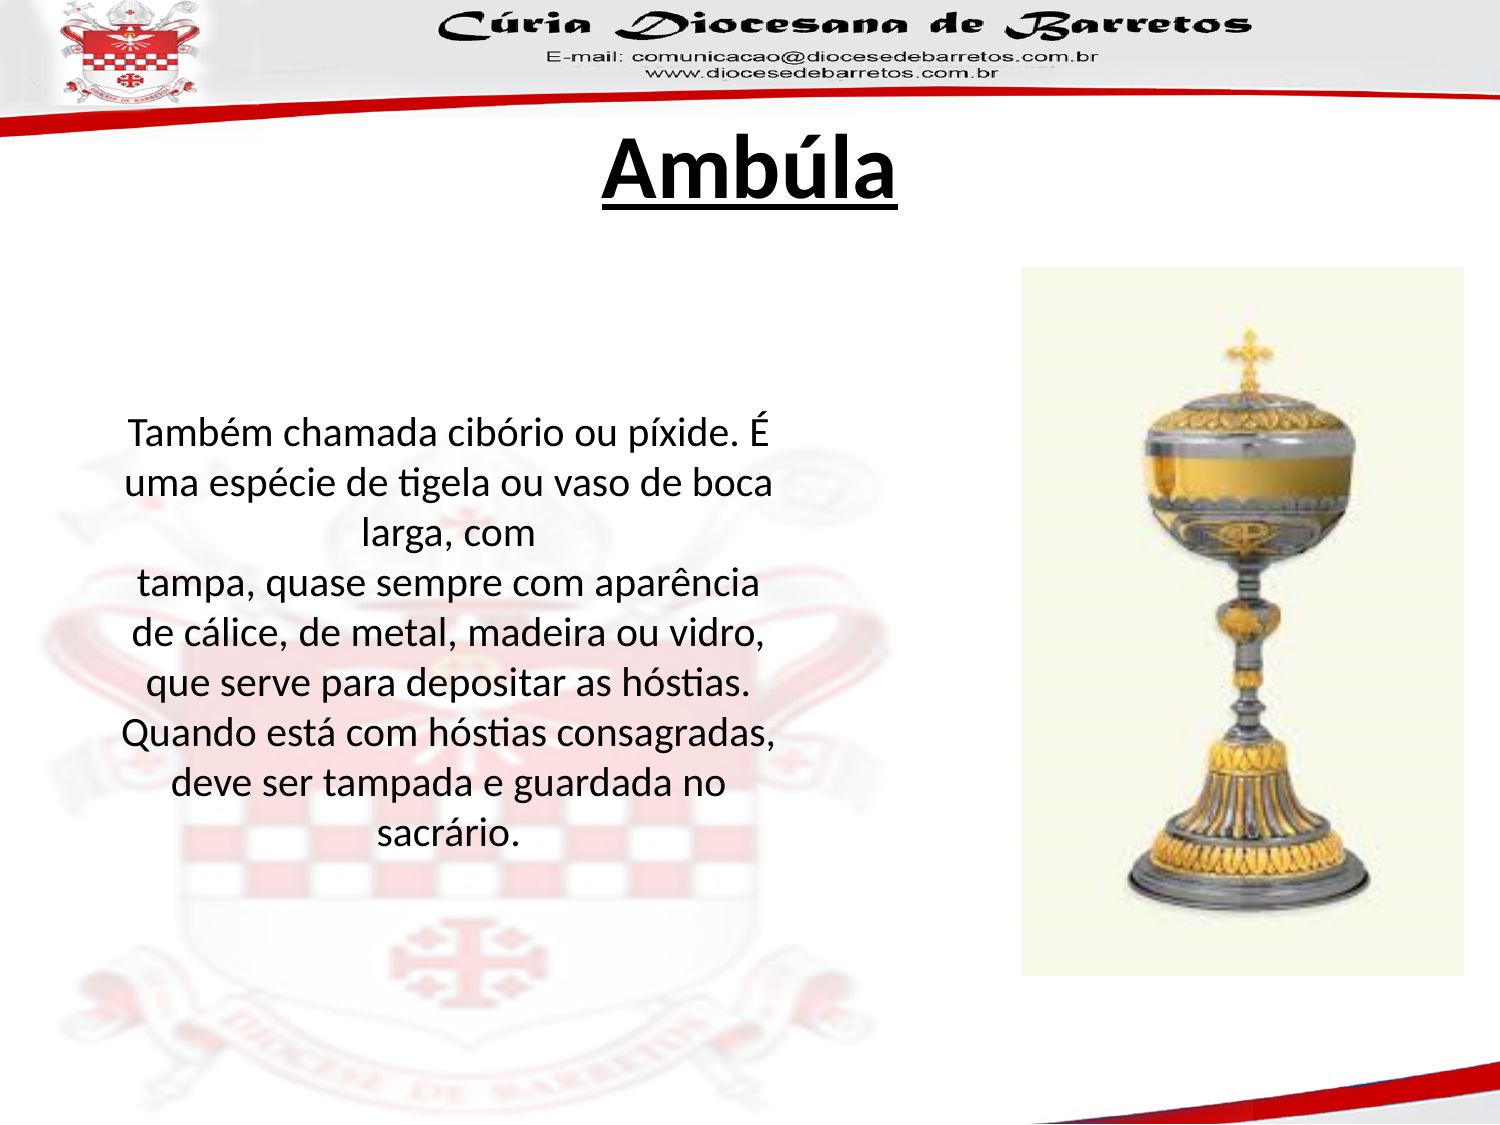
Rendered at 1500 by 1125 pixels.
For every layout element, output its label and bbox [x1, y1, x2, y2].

picture [0, 0, 1500, 1125]
list [1021, 266, 1464, 977]
